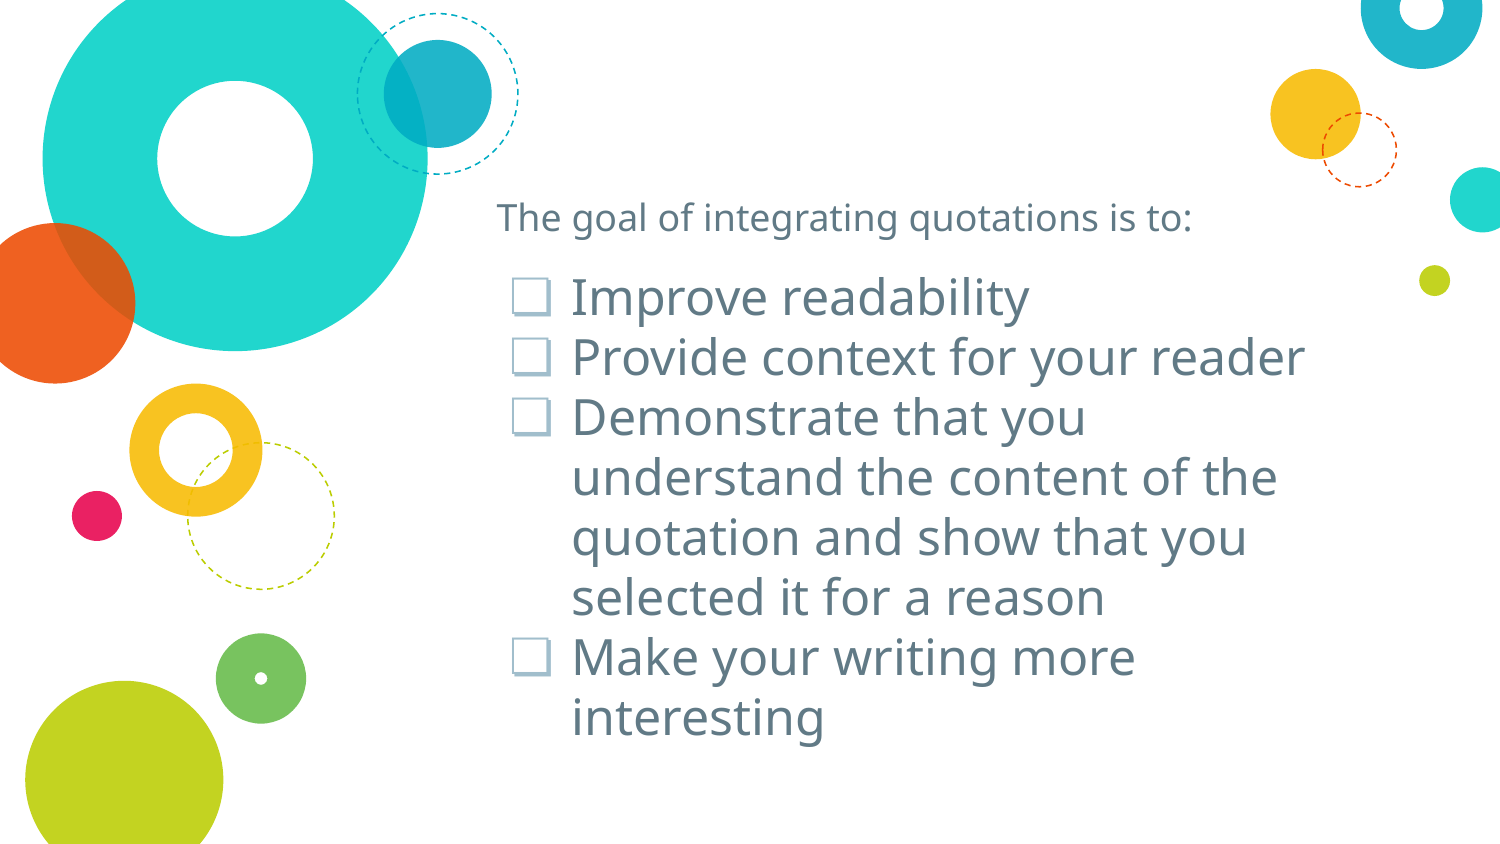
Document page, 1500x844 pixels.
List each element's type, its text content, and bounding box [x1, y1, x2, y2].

title The goal of integrating quotations is to: [481, 149, 1347, 250]
list Improve readability Provide context for your reader Demonstrate that you understand the content of the quotation and show that you selected it for a reason Make your writing more interesting [481, 250, 1347, 708]
